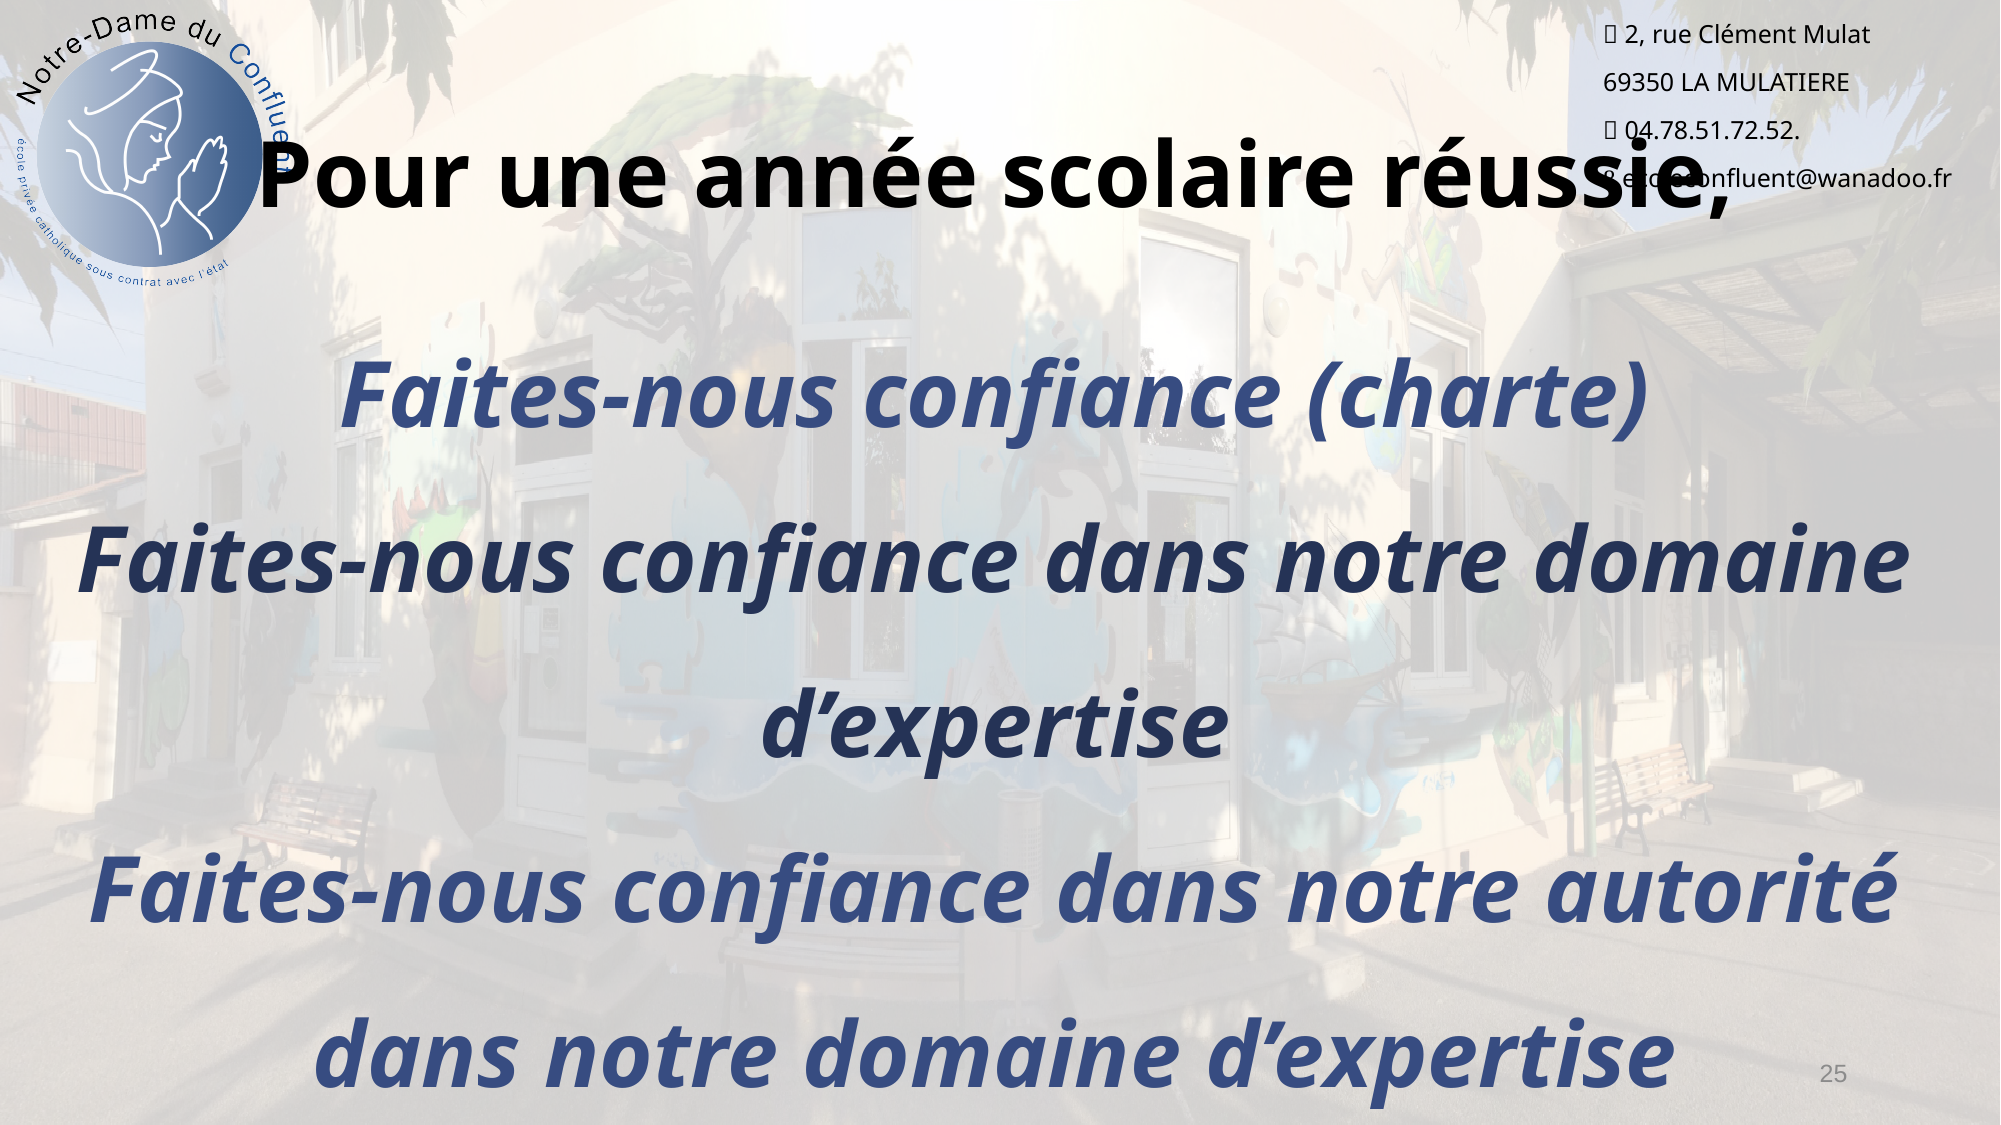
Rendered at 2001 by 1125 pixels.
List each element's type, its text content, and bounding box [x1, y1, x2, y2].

slide_number 25 [1412, 1042, 1863, 1103]
picture [16, 14, 293, 286]
subtitle  2, rue Clément Mulat 69350 LA MULATIERE  04.78.51.72.52.  ecoleconfluent@wanadoo.fr [1588, 14, 1986, 205]
text_box Pour une année scolaire réussie, Faites-nous confiance (charte) Faites-nous confiance dans notre domaine d’expertise Faites-nous confiance dans notre autorité dans notre domaine d’expertise [0, 0, 1996, 1113]
